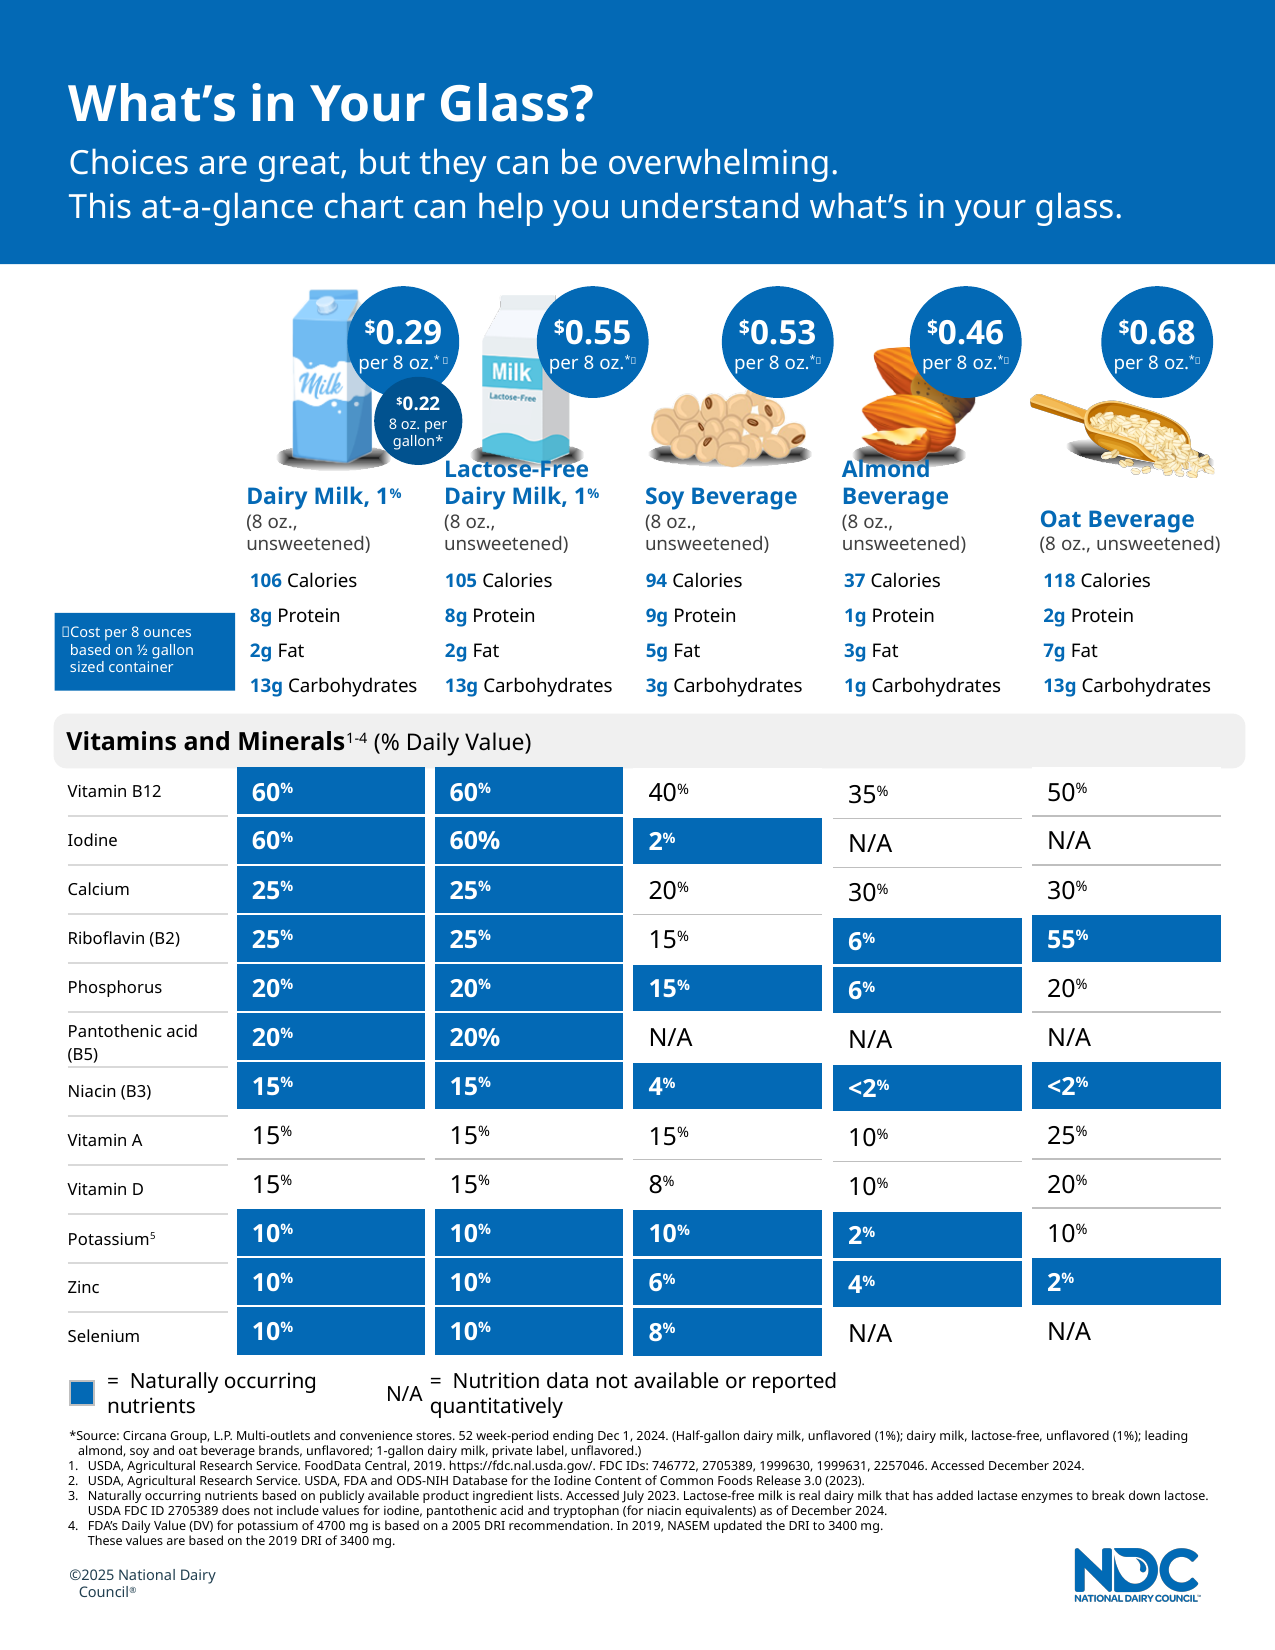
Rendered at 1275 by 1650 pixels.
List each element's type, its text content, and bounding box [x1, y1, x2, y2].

table_cell 8% [633, 1308, 822, 1356]
text_box = Nutrition data not available or reported quantitatively [436, 1382, 969, 1405]
picture [290, 287, 374, 465]
table_cell 15% [237, 1160, 425, 1207]
table_cell 15% [633, 915, 822, 962]
table_cell Riboflavin (B2) [68, 915, 228, 962]
table_cell 30% [1032, 866, 1221, 913]
text_box = Naturally occurring nutrients [107, 1381, 386, 1406]
table_cell 15% [435, 1111, 623, 1158]
table_cell 25% [237, 915, 425, 962]
table_cell 55% [1032, 915, 1221, 962]
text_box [841, 509, 1029, 708]
table_cell <2% [1032, 1062, 1221, 1109]
table_cell Phosphorus [68, 964, 228, 1011]
picture [482, 295, 570, 464]
table_cell 6% [833, 967, 1022, 1013]
table_header 60% [237, 767, 425, 814]
table_cell 10% [435, 1258, 623, 1305]
table_cell Niacin (B3) [68, 1068, 228, 1115]
text_box [0, 0, 1275, 265]
table_cell 20% [237, 1013, 425, 1060]
table_cell 8% [633, 1160, 822, 1207]
table_cell 6% [633, 1259, 822, 1305]
table_cell 10% [435, 1209, 623, 1256]
table_cell N/A [1032, 1013, 1221, 1060]
text_box N/A [386, 1381, 436, 1406]
table_cell 10% [237, 1209, 425, 1256]
text_box ©2025 National Dairy Council® [68, 1571, 267, 1601]
table_cell 10% [633, 1210, 822, 1256]
text_box $0.46 per 8 oz.* [911, 287, 1021, 396]
table_cell 20% [435, 964, 623, 1011]
text_box Cost per 8 ounces based on ½ gallon sized container [60, 623, 201, 691]
table_cell Potassium5 [68, 1215, 228, 1262]
table_cell N/A [833, 1310, 1022, 1358]
table_cell 4% [833, 1261, 1022, 1307]
table_header 60% [435, 767, 623, 814]
picture [1030, 394, 1215, 478]
table_cell 10% [833, 1162, 1022, 1209]
table_cell 15% [237, 1111, 425, 1158]
table_cell 10% [1032, 1209, 1221, 1256]
table_cell 60% [435, 817, 623, 864]
text_box [52, 712, 1247, 770]
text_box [236, 420, 1222, 744]
table_cell Vitamin A [68, 1117, 228, 1164]
table_cell 4% [633, 1063, 822, 1109]
table_header 50% [1032, 767, 1221, 815]
table_cell 20% [237, 964, 425, 1011]
table_cell 10% [833, 1114, 1022, 1161]
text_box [444, 509, 630, 708]
table_header 35% [833, 769, 1022, 818]
table_cell 6% [833, 918, 1022, 964]
table_cell 15% [435, 1062, 623, 1109]
picture [860, 346, 976, 462]
table_cell 2% [833, 1212, 1022, 1258]
text_box $0.68 per 8 oz.* [1102, 287, 1212, 394]
text_box $0.53 per 8 oz.* [723, 287, 833, 388]
table_cell Selenium [68, 1313, 228, 1361]
table_cell 15% [435, 1160, 623, 1207]
table_cell 10% [237, 1307, 425, 1355]
table_cell 20% [1032, 1160, 1221, 1207]
table_cell N/A [633, 1014, 822, 1060]
table_cell 25% [435, 915, 623, 962]
text_box [54, 612, 236, 692]
table_cell <2% [833, 1065, 1022, 1111]
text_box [1039, 509, 1228, 708]
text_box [246, 509, 435, 708]
table_cell 10% [237, 1258, 425, 1305]
table_cell N/A [1032, 817, 1221, 864]
text_box What’s in Your Glass? [68, 78, 999, 133]
text_box $0.55 per 8 oz.* [565, 287, 648, 397]
table_cell N/A [1032, 1307, 1221, 1355]
picture [1067, 1542, 1205, 1606]
table_cell 15% [237, 1062, 425, 1109]
table_cell Pantothenic acid (B5) [68, 1013, 228, 1066]
table_cell 2% [633, 818, 822, 864]
text_box $0.29 per 8 oz.*  [374, 287, 458, 393]
table_cell 20% [633, 867, 822, 914]
text_box Choices are great, but they can be overwhelming. This at-a-glance chart can help you understand what’s in your glass. [68, 137, 1200, 225]
table_cell 2% [1032, 1258, 1221, 1305]
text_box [644, 509, 830, 708]
table_cell 20% [435, 1013, 623, 1060]
table_cell 10% [435, 1307, 623, 1355]
table_cell Iodine [68, 817, 228, 864]
table_cell 25% [237, 866, 425, 913]
table_header Vitamin B12 [68, 767, 228, 815]
table_cell 15% [633, 1112, 822, 1159]
table_cell Calcium [68, 866, 228, 913]
table_cell 20% [1032, 964, 1221, 1011]
text_box *Source: Circana Group, L.P. Multi-outlets and convenience stores. 52 week-period ending Dec 1, 2024. (Half-gallon dairy milk, unflavored (1%); dairy milk, lactose-free, unflavored (1%); leading almond, soy and oat beverage brands, unflavored; 1-gallon dairy milk, private label, unflavored.) USDA, Agricultural Research Service. FoodData Central, 2019. https://fdc.nal.usda.gov/. FDC IDs: 746772, 2705389, 1999630, 1999631, 2257046. Accessed December 2024. USDA, Agricultural Research Service. USDA, FDA and ODS-NIH Database for the Iodine Content of Common Foods Release 3.0 (2023). Naturally occurring nutrients based on publicly available product ingredient lists. Accessed July 2023. Lactose-free milk is real dairy milk that has added lactase enzymes to break down lactose. USDA FDC ID 2705389 does not include values for iodine, pantothenic acid and tryptophan (for niacin equivalents) as of December 2024. FDA’s Daily Value (DV) for potassium of 4700 mg is based on a 2005 DRI recommendation. In 2019, NASEM updated the DRI to 3400 mg. These values are based on the 2019 DRI of 3400 mg. [68, 1428, 1226, 1570]
table_cell N/A [833, 819, 1022, 867]
text_box [69, 1380, 95, 1406]
table_cell 60% [237, 817, 425, 864]
picture [649, 379, 807, 468]
table_cell 25% [1032, 1111, 1221, 1158]
table_cell Vitamin D [68, 1166, 228, 1213]
table_cell 15% [633, 965, 822, 1011]
table_cell N/A [833, 1016, 1022, 1062]
table_cell Zinc [68, 1264, 228, 1311]
table_header 40% [633, 768, 822, 815]
text_box $0.22 8 oz. per gallon* [374, 375, 464, 420]
table_cell 25% [435, 866, 623, 913]
text_box Vitamins and Minerals1-4 (% Daily Value) [66, 725, 794, 756]
table_cell 30% [833, 868, 1022, 915]
